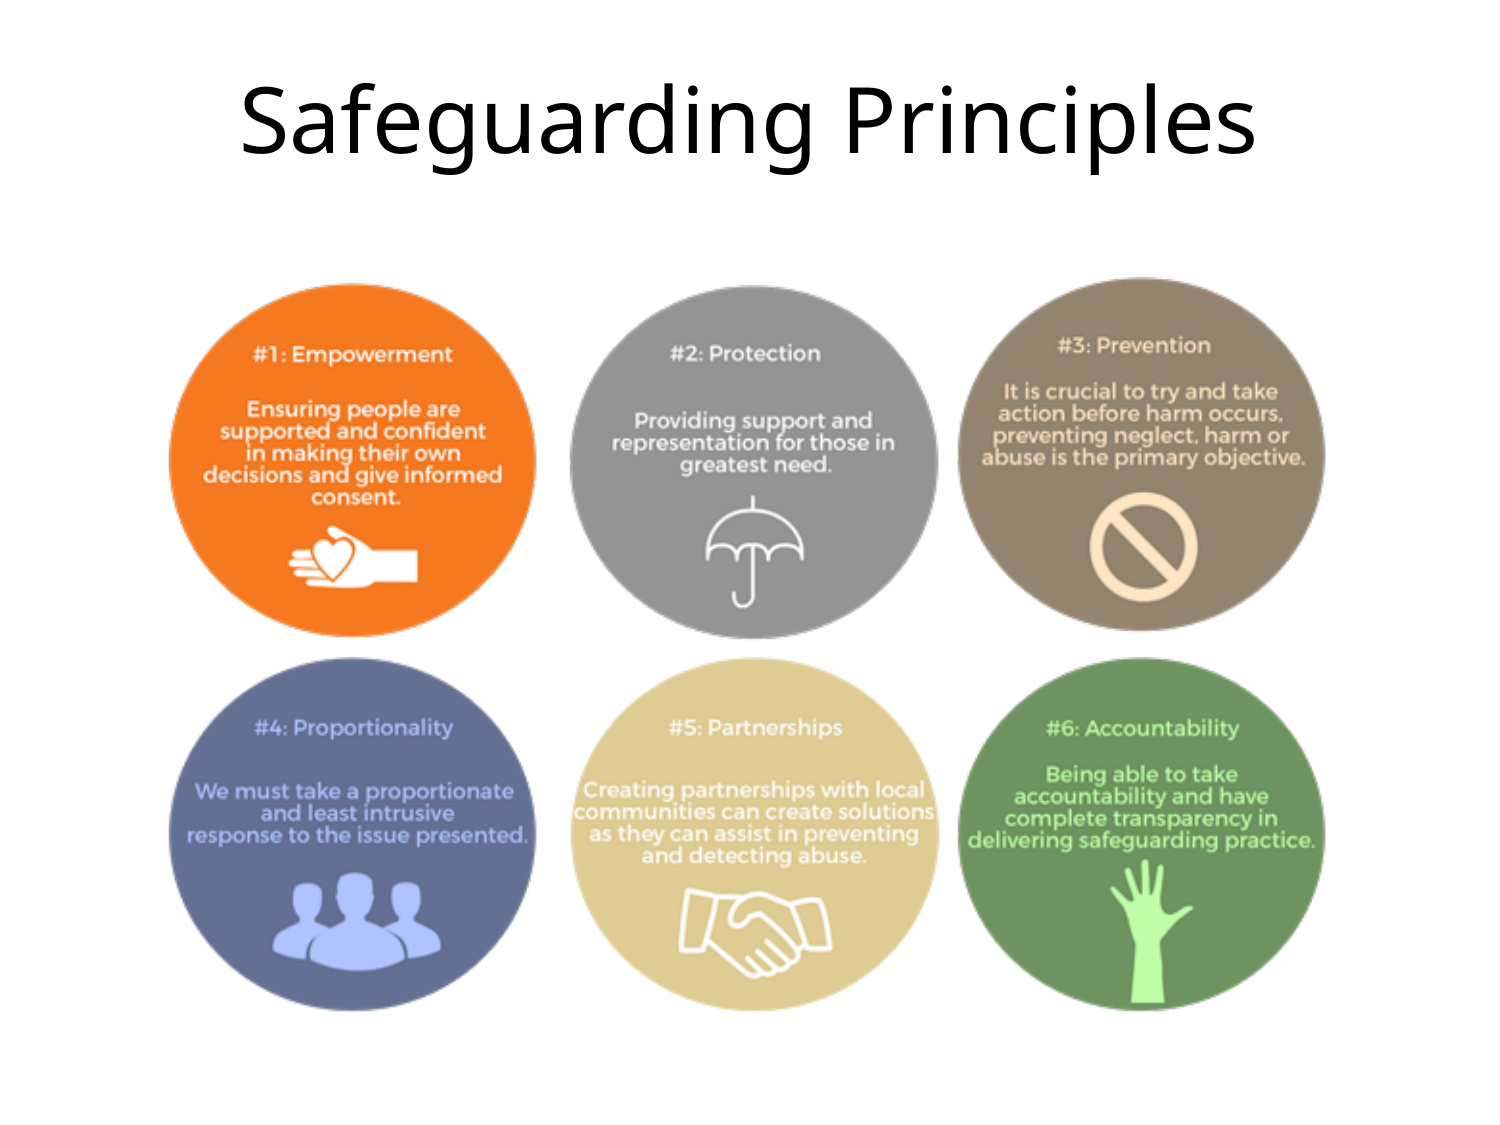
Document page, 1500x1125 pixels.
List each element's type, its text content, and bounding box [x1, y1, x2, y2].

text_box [162, 270, 1337, 1023]
title Safeguarding Principles [103, 41, 1397, 207]
